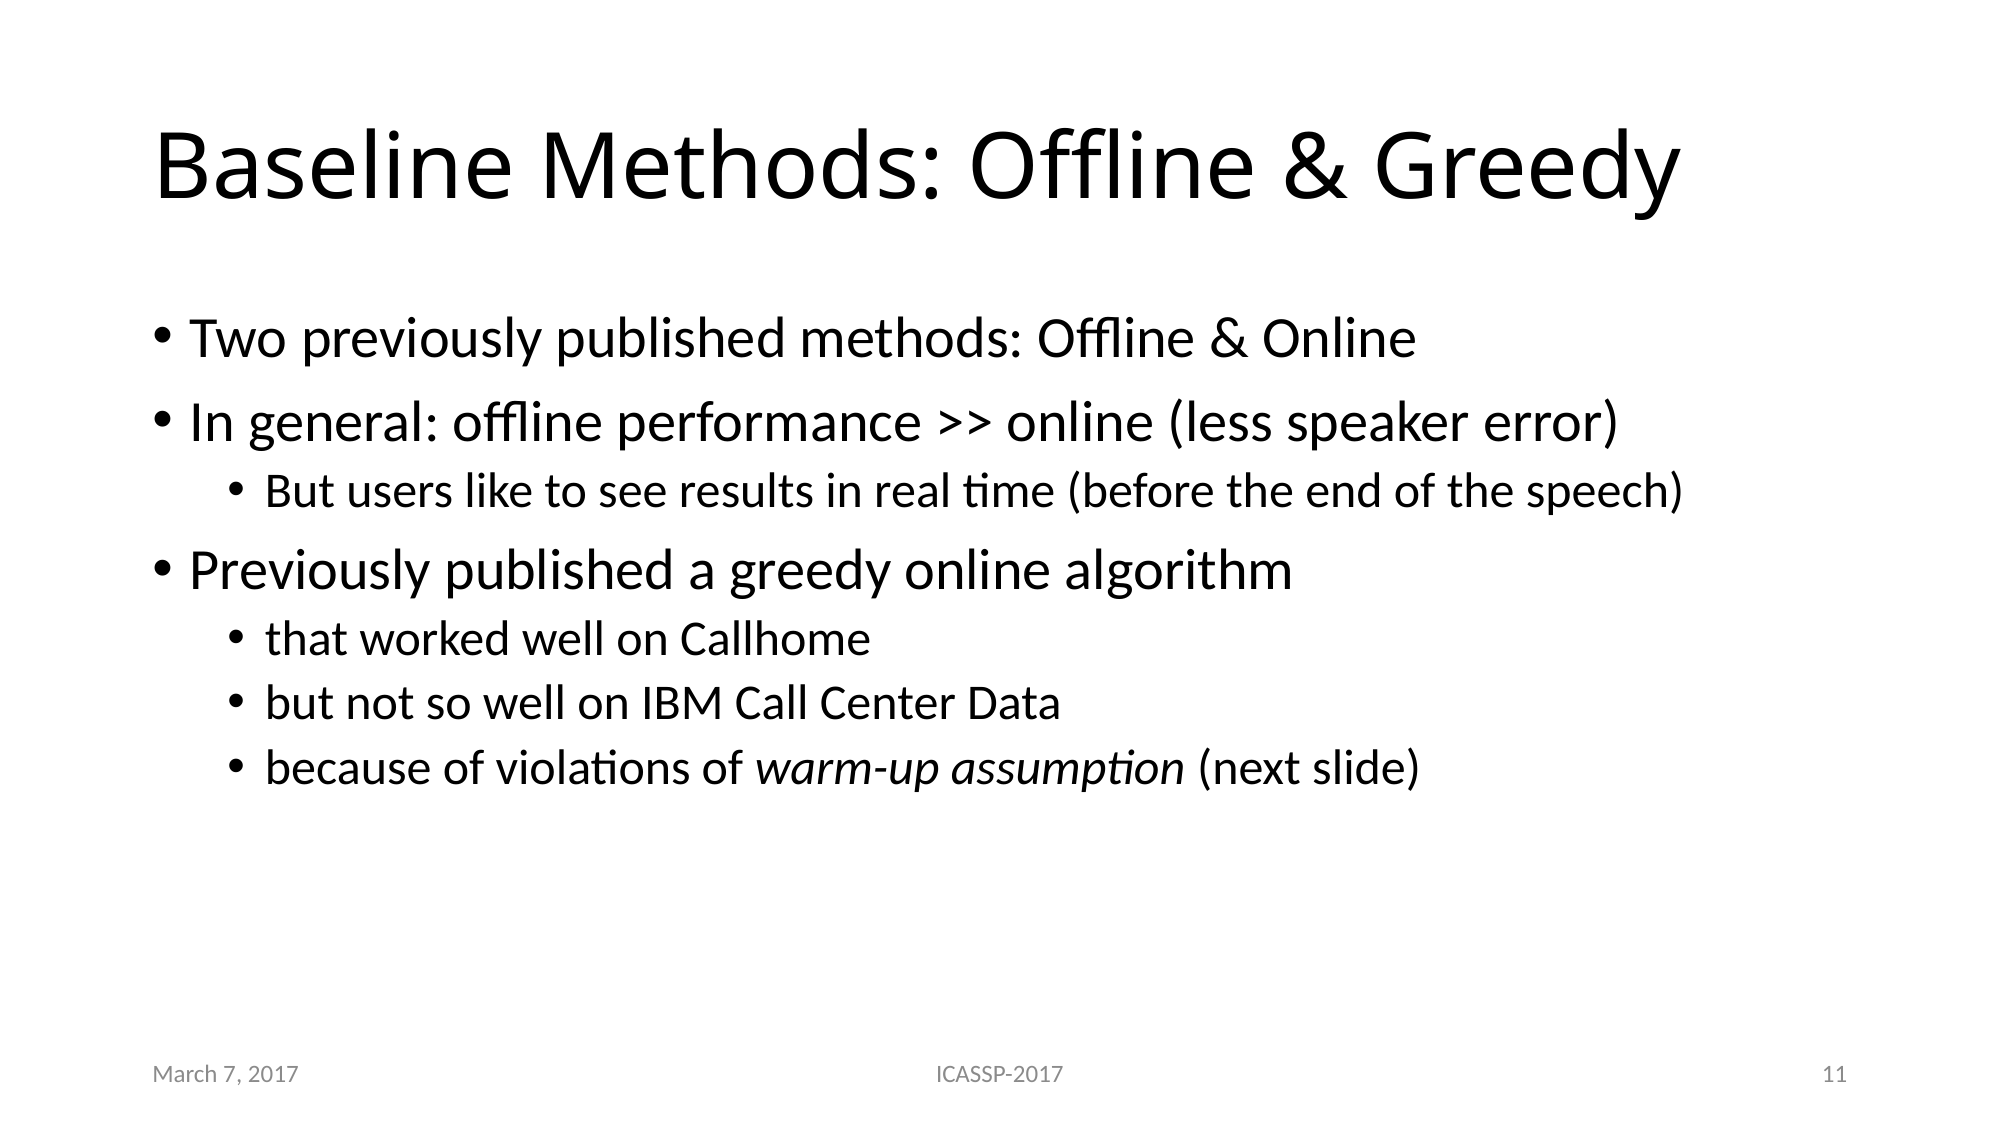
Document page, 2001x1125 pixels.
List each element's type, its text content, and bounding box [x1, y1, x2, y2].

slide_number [137, 1042, 588, 1103]
title Baseline Methods: Offline & Greedy [137, 59, 1863, 278]
list Two previously published methods: Offline & Online In general: offline performance >> online (less speaker error) But users like to see results in real time (before the end of the speech) Previously published a greedy online algorithm that worked well on Callhome but not so well on IBM Call Center Data because of violations of warm-up assumption (next slide) [137, 299, 1863, 1014]
footer ICASSP-2017 [662, 1042, 1338, 1103]
slide_number 11 [1412, 1042, 1863, 1103]
